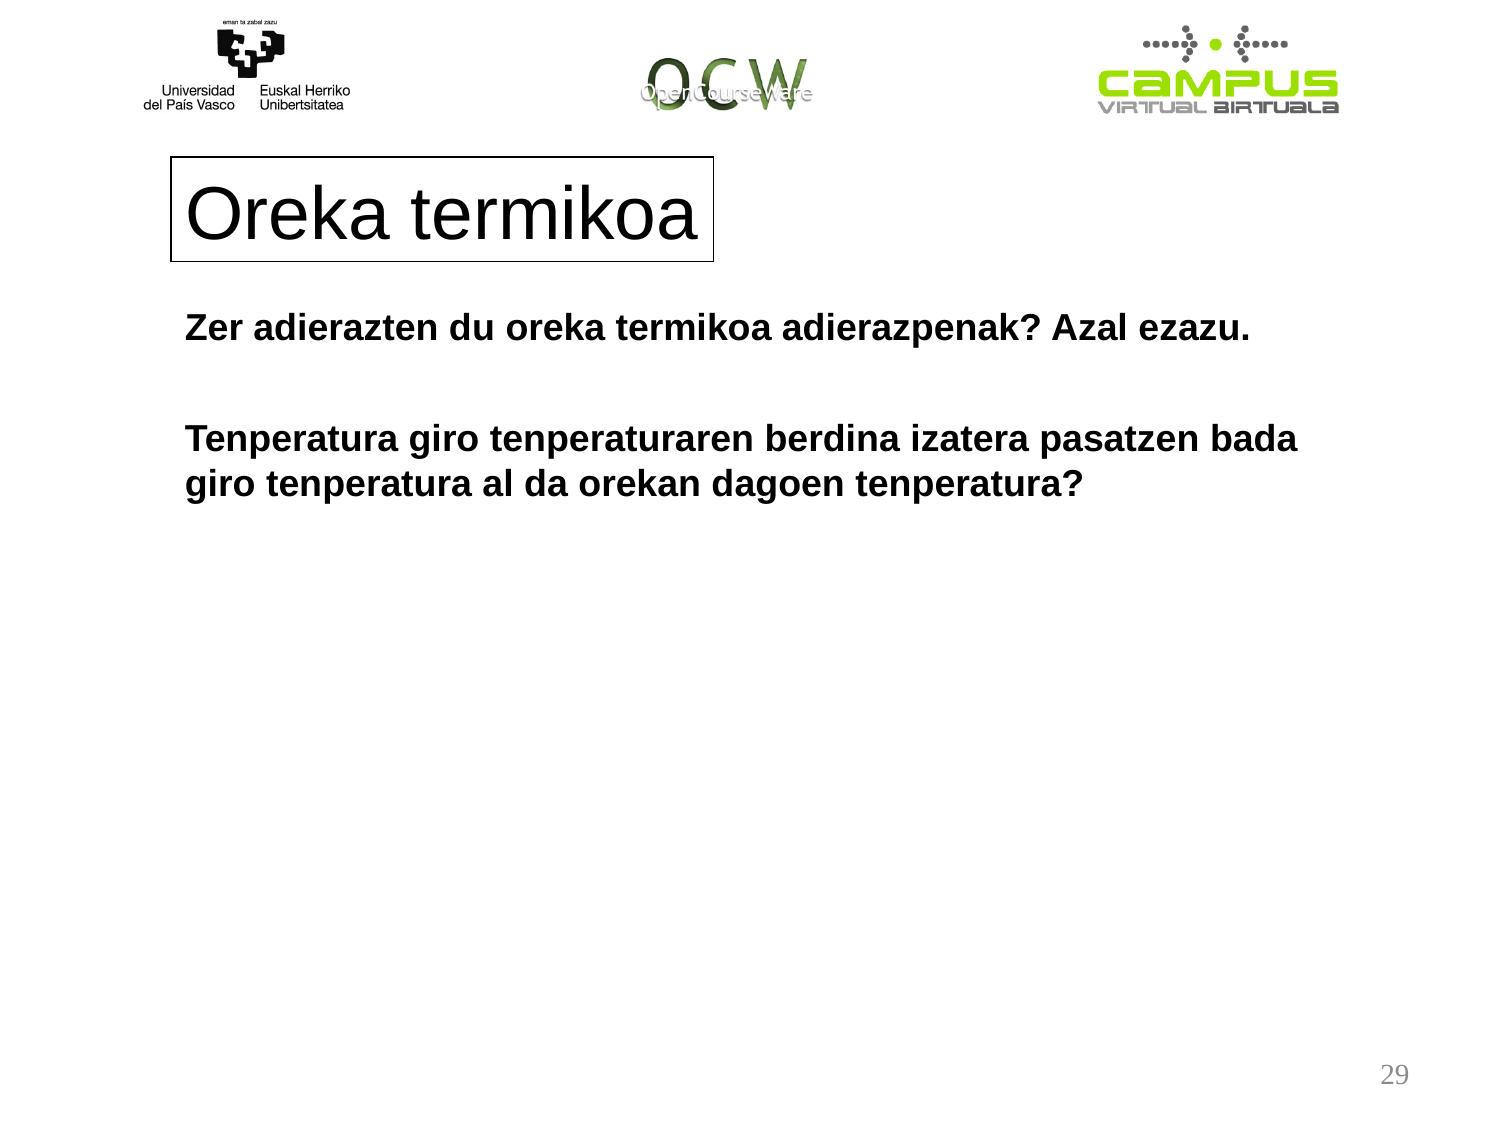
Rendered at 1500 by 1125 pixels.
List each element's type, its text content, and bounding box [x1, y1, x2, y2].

slide_number 29 [1074, 1042, 1425, 1103]
picture [135, 11, 361, 117]
text_box Oreka termikoa [171, 156, 714, 262]
text_box Tenperatura giro tenperaturaren berdina izatera pasatzen bada giro tenperatura al da orekan dagoen tenperatura? [170, 406, 1340, 512]
text_box Zer adierazten du oreka termikoa adierazpenak? Azal ezazu. [170, 295, 1269, 356]
picture [634, 28, 822, 124]
picture [1095, 23, 1340, 115]
